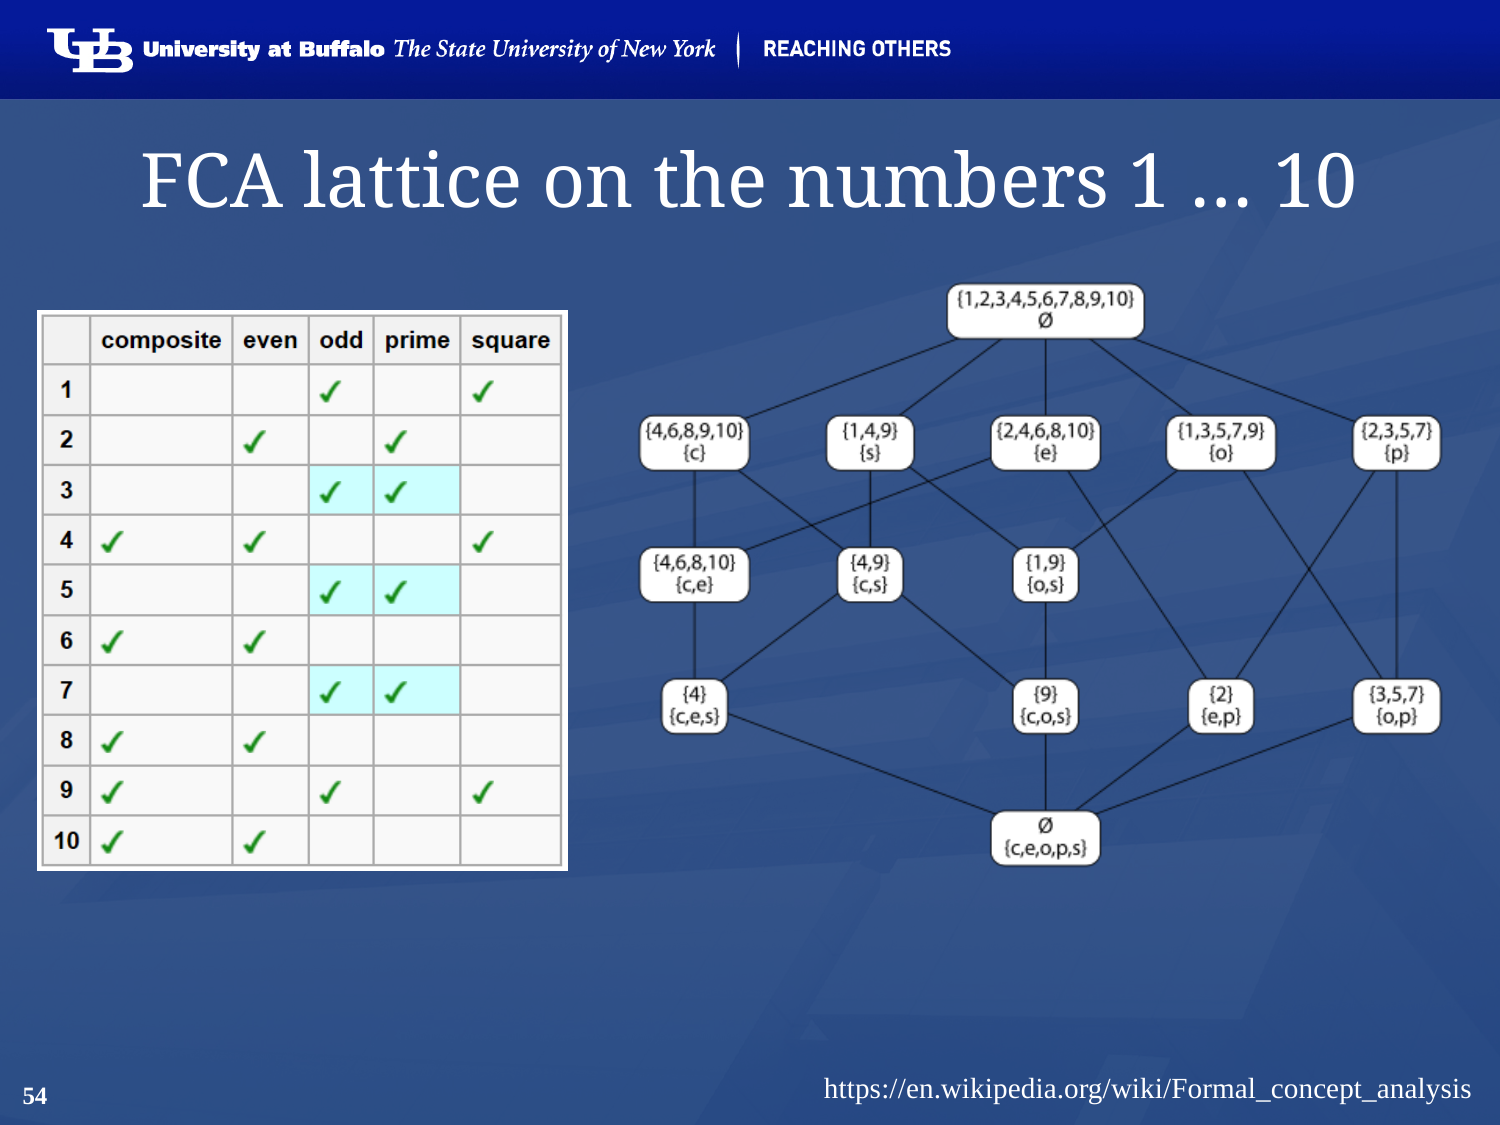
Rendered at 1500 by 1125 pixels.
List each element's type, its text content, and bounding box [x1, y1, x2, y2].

title FCA lattice on the numbers 1 … 10 [37, 125, 1463, 250]
picture [0, 0, 1500, 99]
text_box https://en.wikipedia.org/wiki/Formal_concept_analysis [737, 1062, 1488, 1113]
picture [618, 262, 1463, 888]
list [37, 310, 568, 871]
slide_number 54 [0, 1064, 63, 1125]
